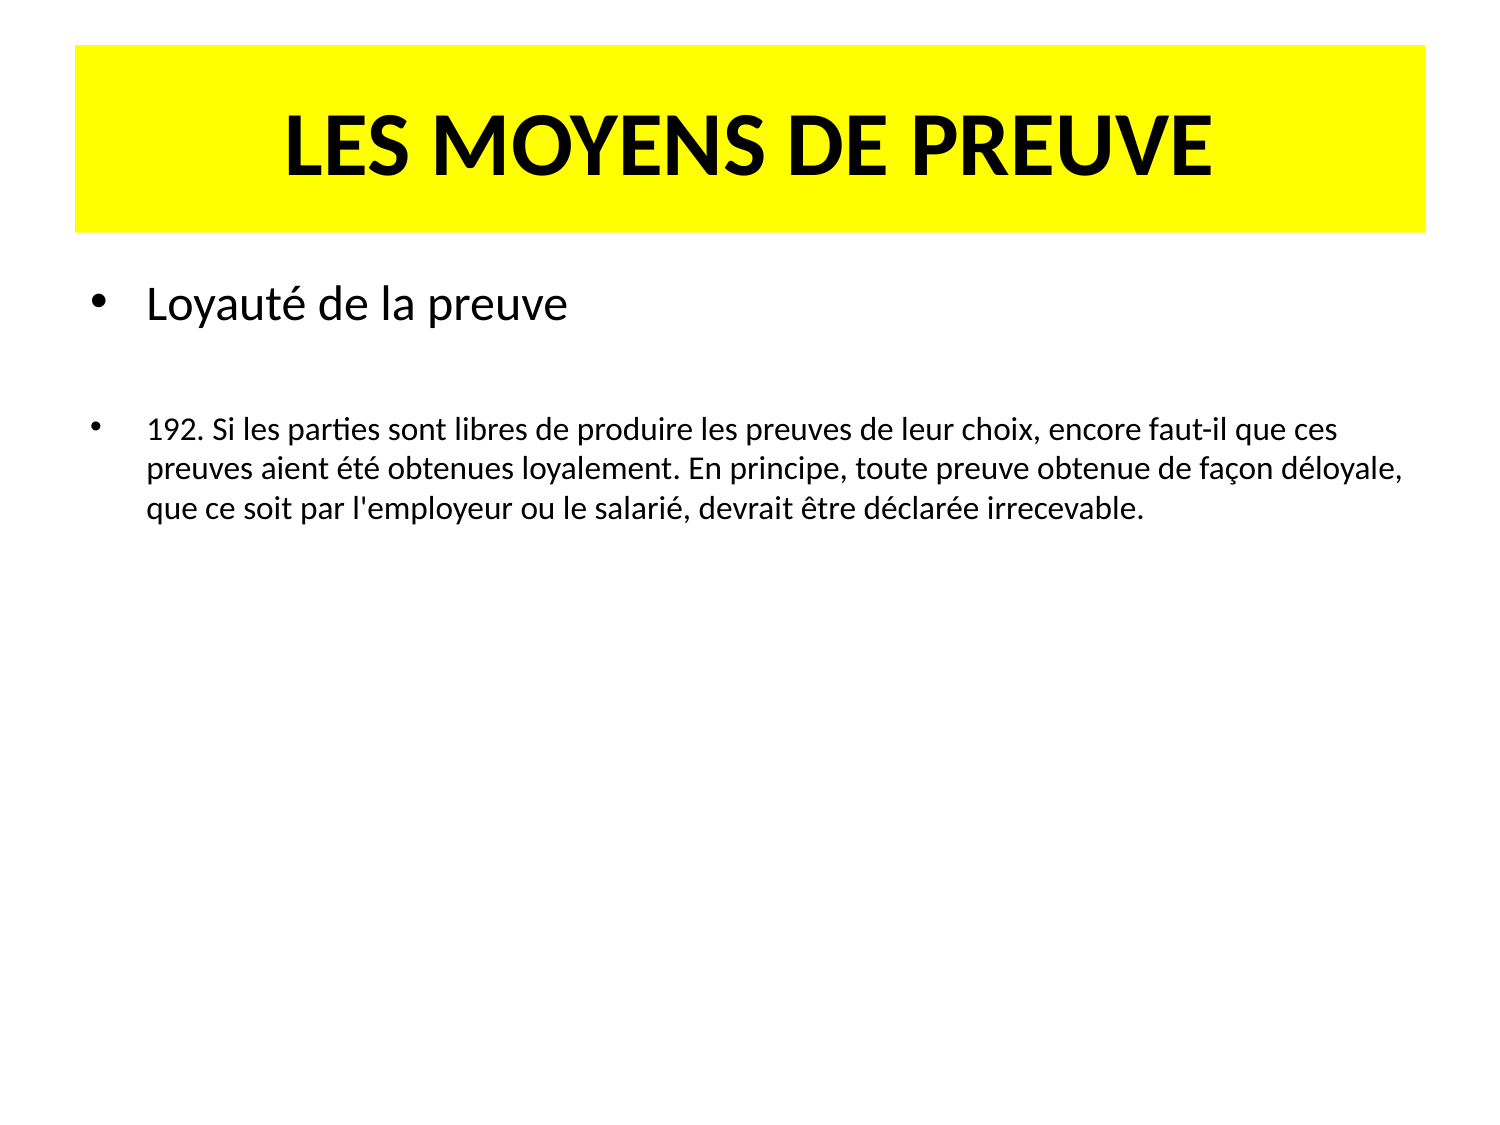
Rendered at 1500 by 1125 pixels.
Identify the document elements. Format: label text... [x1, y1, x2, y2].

title LES MOYENS DE PREUVE [75, 45, 1425, 233]
list Loyauté de la preuve 192. Si les parties sont libres de produire les preuves de leur choix, encore faut-il que ces preuves aient été obtenues loyalement. En principe, toute preuve obtenue de façon déloyale, que ce soit par l'employeur ou le salarié, devrait être déclarée irrecevable. [75, 262, 1425, 1005]
